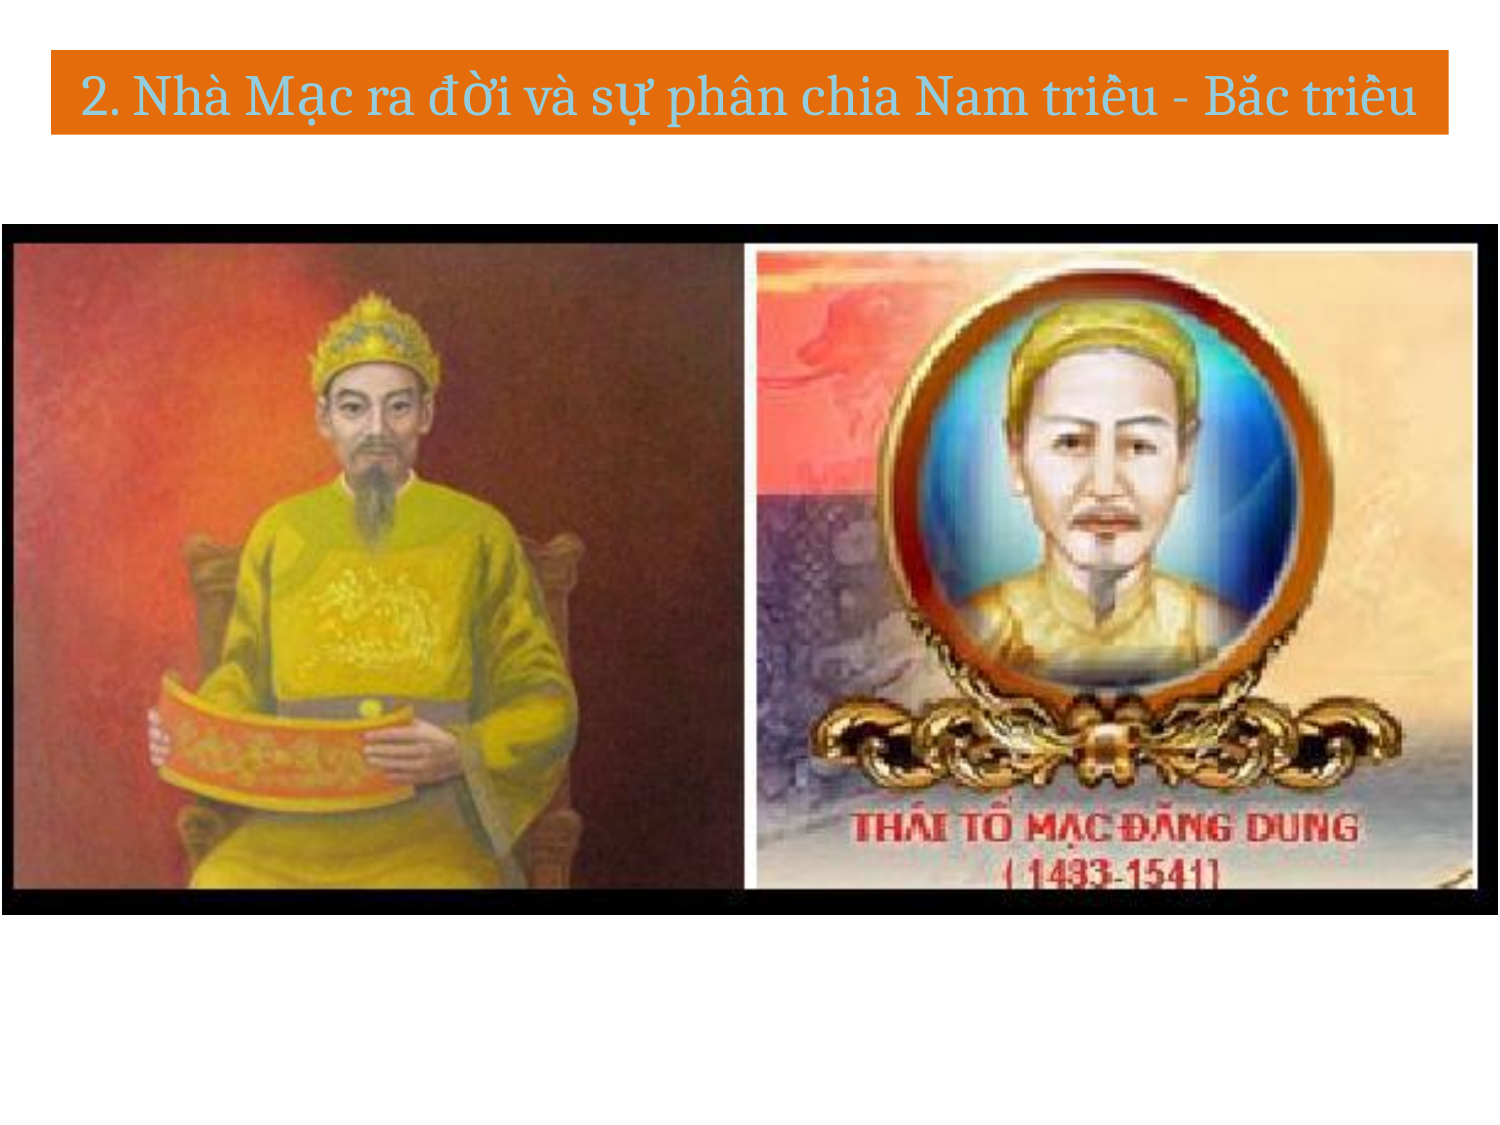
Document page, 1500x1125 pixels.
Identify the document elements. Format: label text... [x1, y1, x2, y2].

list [2, 224, 1498, 915]
text_box 2. Nhà Mạc ra đời và sự phân chia Nam triều - Bắc triều [51, 50, 1449, 135]
